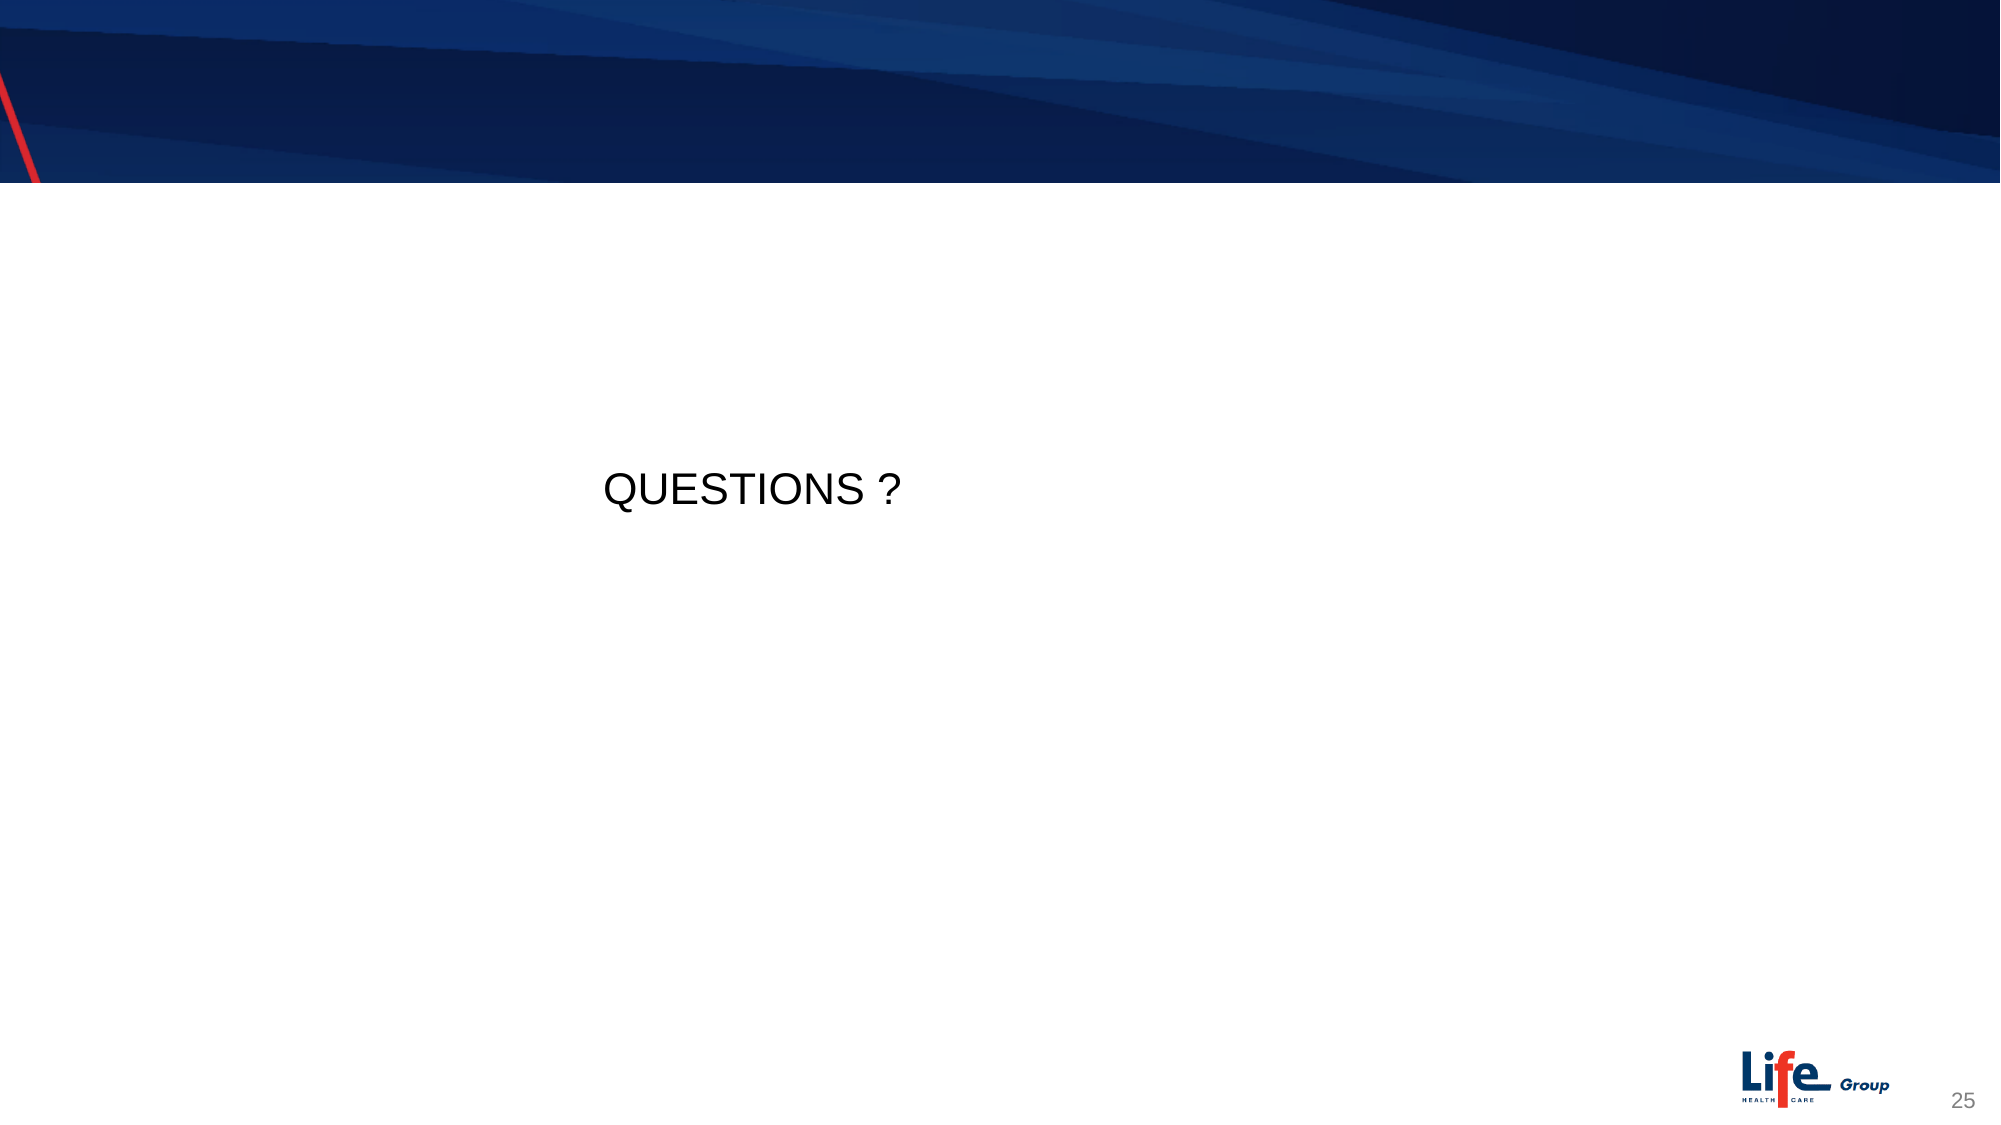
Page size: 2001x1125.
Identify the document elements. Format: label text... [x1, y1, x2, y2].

picture [1732, 1044, 1899, 1114]
picture [0, 0, 2000, 183]
list QUESTIONS ? [603, 459, 1324, 514]
